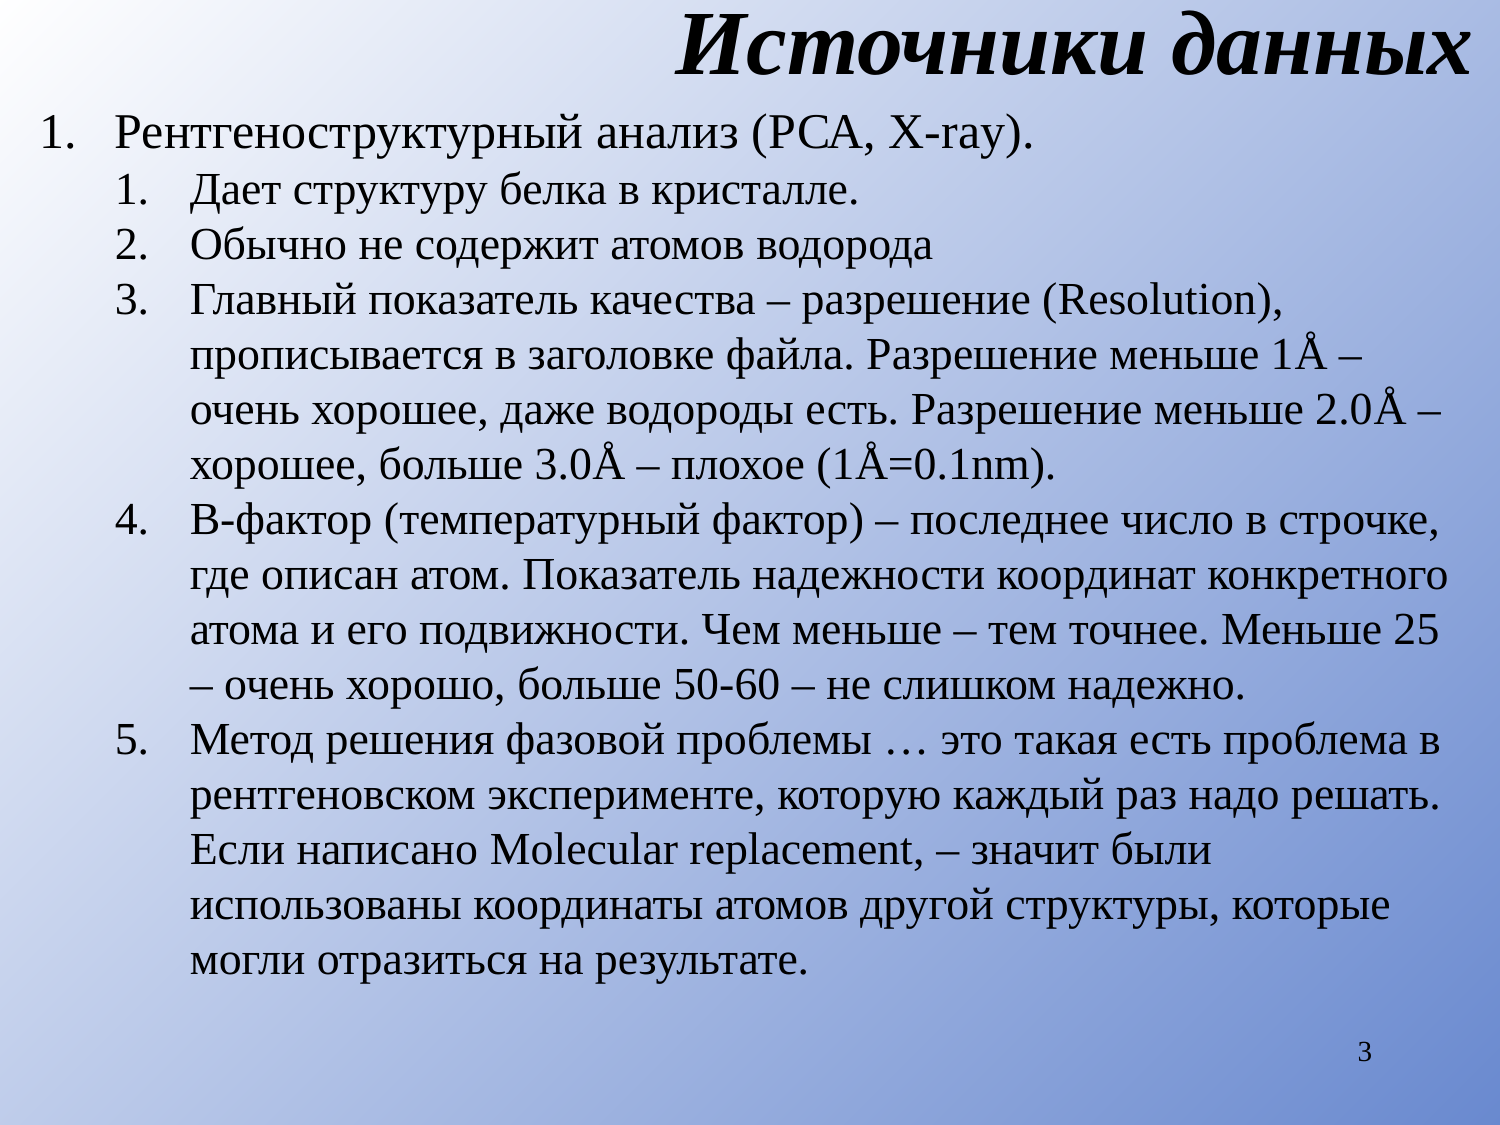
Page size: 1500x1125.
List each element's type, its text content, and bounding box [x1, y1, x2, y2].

slide_number 3 [1074, 1024, 1388, 1101]
title Источники данных [650, 0, 1500, 75]
text_box Рентгеноструктурный анализ (РСА, X-ray). Дает структуру белка в кристалле. Обычно не содержит атомов водорода Главный показатель качества – разрешение (Resolution), прописывается в заголовке файла. Разрешение меньше 1Å – очень хорошее, даже водороды есть. Разрешение меньше 2.0Å – хорошее, больше 3.0Å – плохое (1Å=0.1nm). B-фактор (температурный фактор) – последнее число в строчке, где описан атом. Показатель надежности координат конкретного атома и его подвижности. Чем меньше – тем точнее. Меньше 25 – очень хорошо, больше 50-60 – не слишком надежно. Метод решения фазовой проблемы … это такая есть проблема в рентгеновском эксперименте, которую каждый раз надо решать. Если написано Molecular replacement, – значит были использованы координаты атомов другой структуры, которые могли отразиться на результате. [24, 91, 1488, 991]
